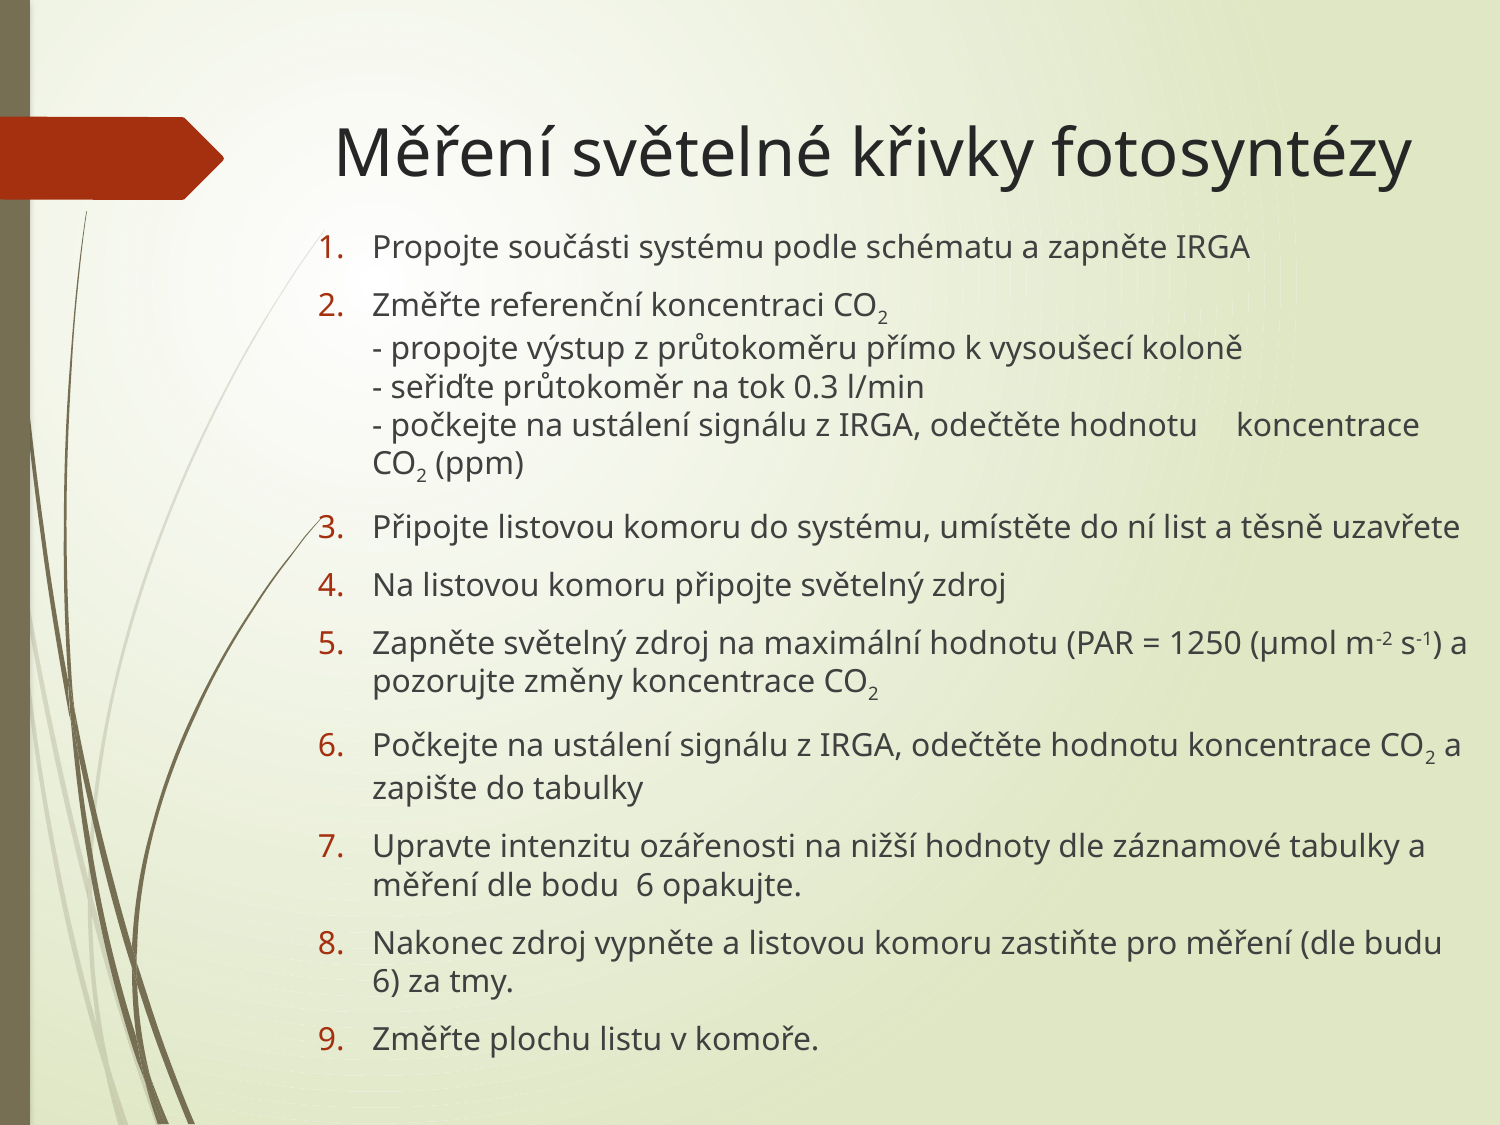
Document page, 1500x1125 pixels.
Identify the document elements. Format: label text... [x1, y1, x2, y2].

title Měření světelné křivky fotosyntézy [318, 102, 1500, 219]
list Propojte součásti systému podle schématu a zapněte IRGA Změřte referenční koncentraci CO2 - propojte výstup z průtokoměru přímo k vysoušecí koloně - seřiďte průtokoměr na tok 0.3 l/min - počkejte na ustálení signálu z IRGA, odečtěte hodnotu koncentrace CO2 (ppm) Připojte listovou komoru do systému, umístěte do ní list a těsně uzavřete Na listovou komoru připojte světelný zdroj Zapněte světelný zdroj na maximální hodnotu (PAR = 1250 (µmol m-2 s-1) a pozorujte změny koncentrace CO2 Počkejte na ustálení signálu z IRGA, odečtěte hodnotu koncentrace CO2 a zapište do tabulky Upravte intenzitu ozářenosti na nižší hodnoty dle záznamové tabulky a měření dle bodu 6 opakujte. Nakonec zdroj vypněte a listovou komoru zastiňte pro měření (dle budu 6) za tmy. Změřte plochu listu v komoře. [303, 218, 1485, 1085]
